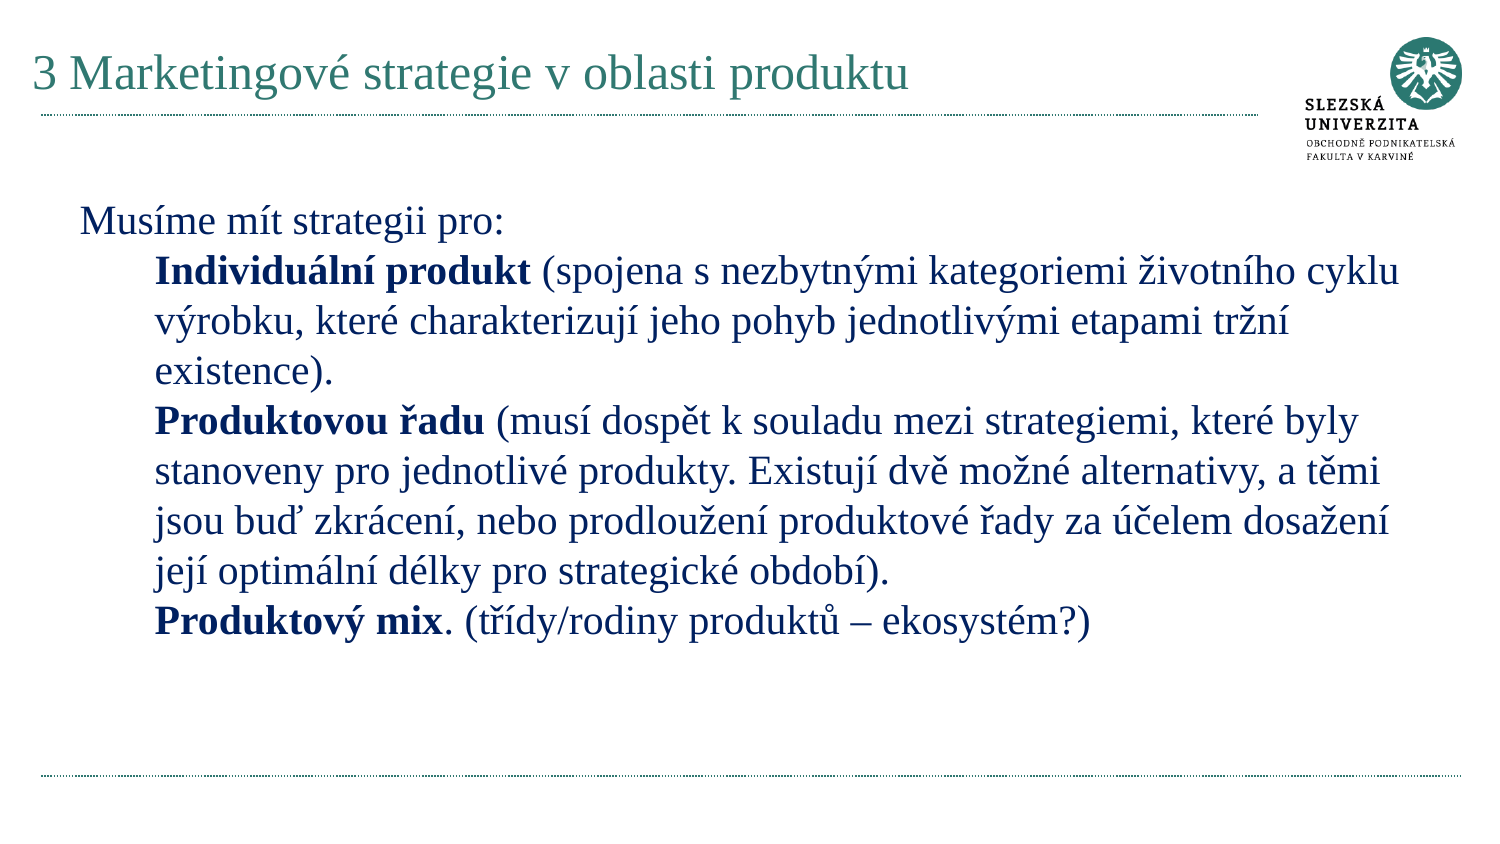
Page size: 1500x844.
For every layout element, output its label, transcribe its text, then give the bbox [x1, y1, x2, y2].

picture [1305, 37, 1462, 160]
title 3 Marketingové strategie v oblasti produktu [17, 32, 1353, 116]
list Musíme mít strategii pro: Individuální produkt (spojena s nezbytnými kategoriemi životního cyklu výrobku, které charakterizují jeho pohyb jednotlivými etapami tržní existence). Produktovou řadu (musí dospět k souladu mezi strategiemi, které byly stanoveny pro jednotlivé produkty. Existují dvě možné alternativy, a těmi jsou buď zkrácení, nebo prodloužení produktové řady za účelem dosažení její optimální délky pro strategické období). Produktový mix. (třídy/rodiny produktů – ekosystém?) [64, 185, 1424, 682]
